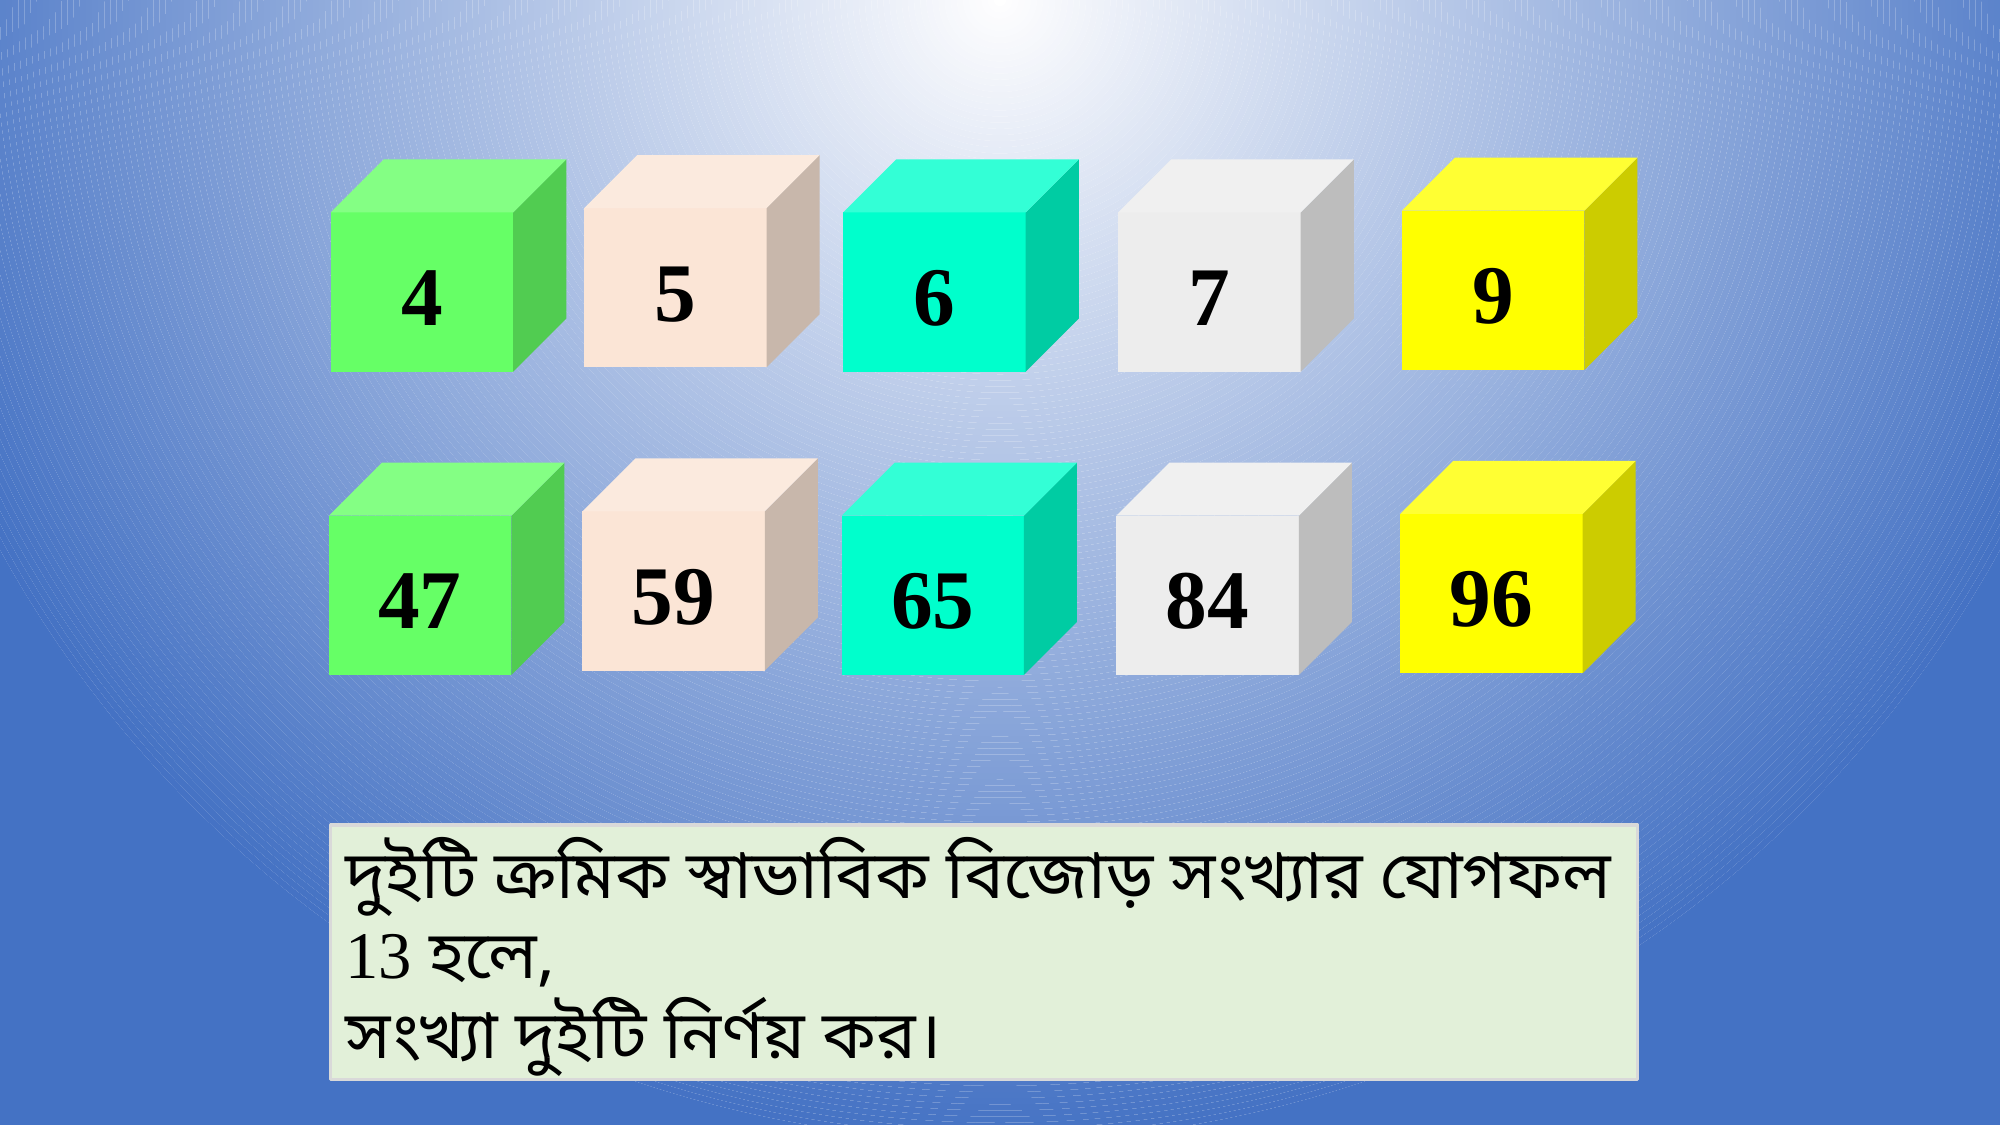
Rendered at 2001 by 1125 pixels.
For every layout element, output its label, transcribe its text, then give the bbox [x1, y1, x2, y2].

text_box 96 [1399, 459, 1637, 675]
text_box দুইটি ক্রমিক স্বাভাবিক বিজোড় সংখ্যার যোগফল 13 হলে, সংখ্যা দুইটি নির্ণয় কর। [330, 824, 1638, 1080]
text_box 6 [842, 158, 1080, 373]
text_box 7 [1117, 158, 1355, 373]
text_box 65 [840, 461, 1079, 676]
text_box 84 [1115, 461, 1353, 676]
text_box 59 [581, 457, 819, 672]
text_box 4 [329, 158, 568, 373]
text_box 5 [583, 153, 821, 369]
text_box 9 [1400, 156, 1639, 371]
text_box 47 [327, 461, 566, 676]
